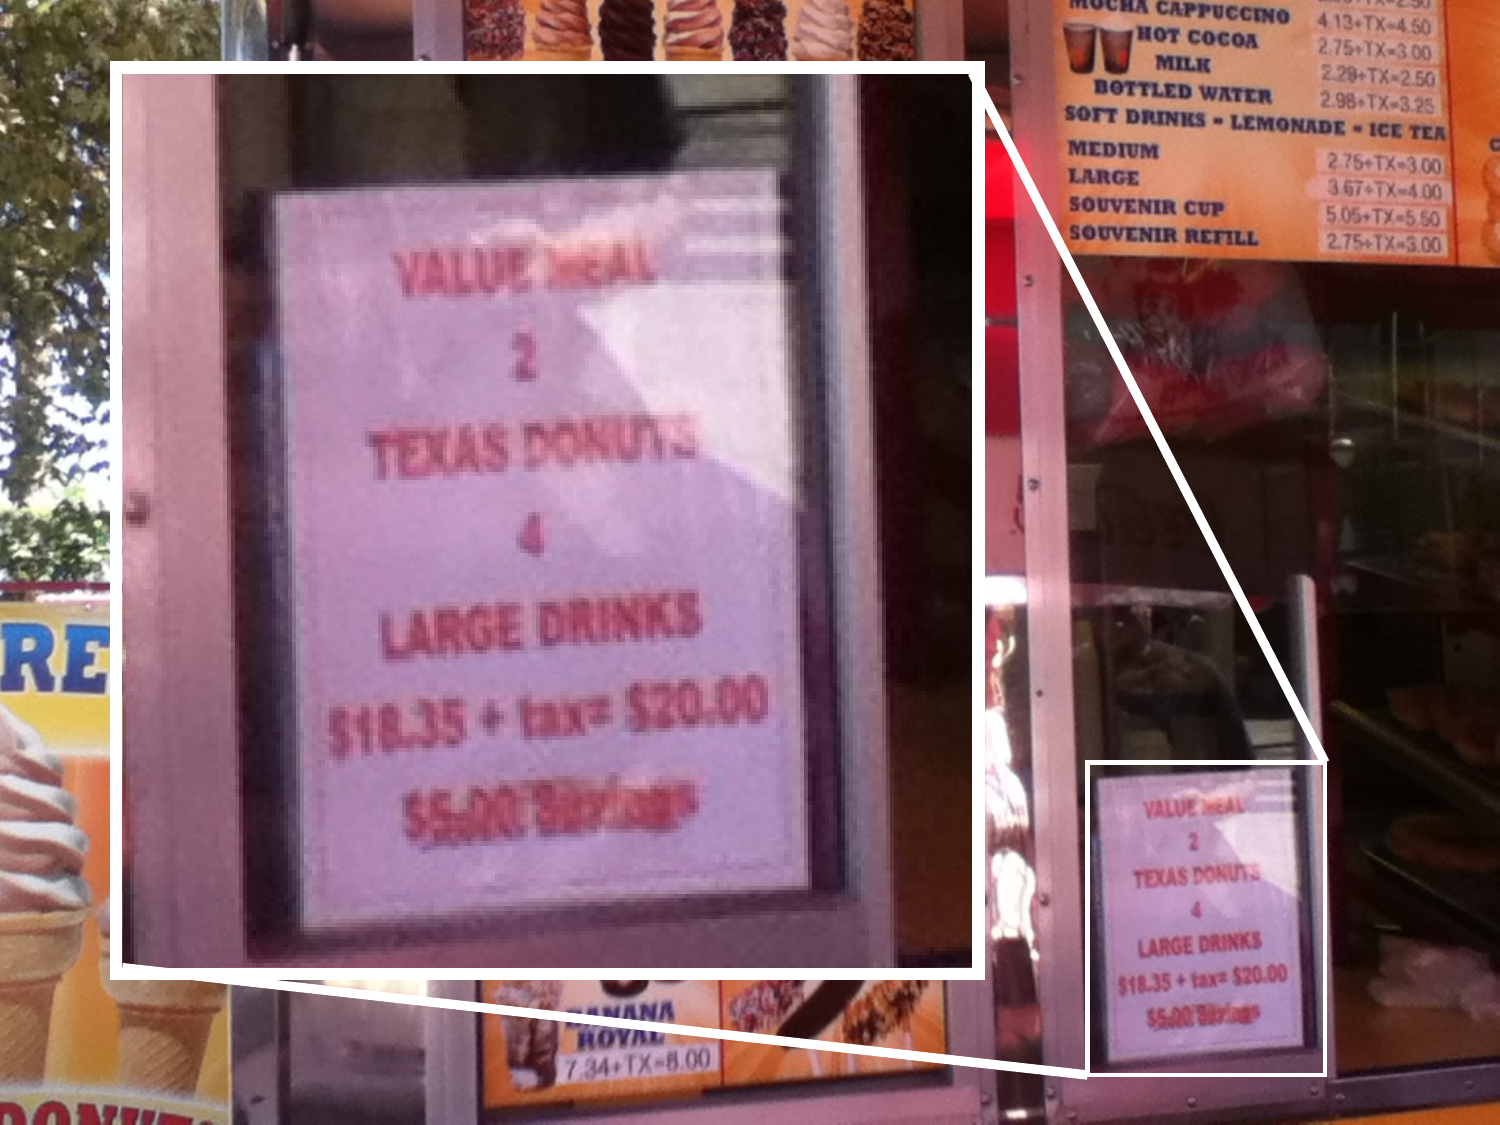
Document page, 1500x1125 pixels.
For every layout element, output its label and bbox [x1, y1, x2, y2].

picture [0, 0, 1500, 1125]
text_box [122, 967, 1088, 1076]
text_box [972, 72, 1326, 763]
